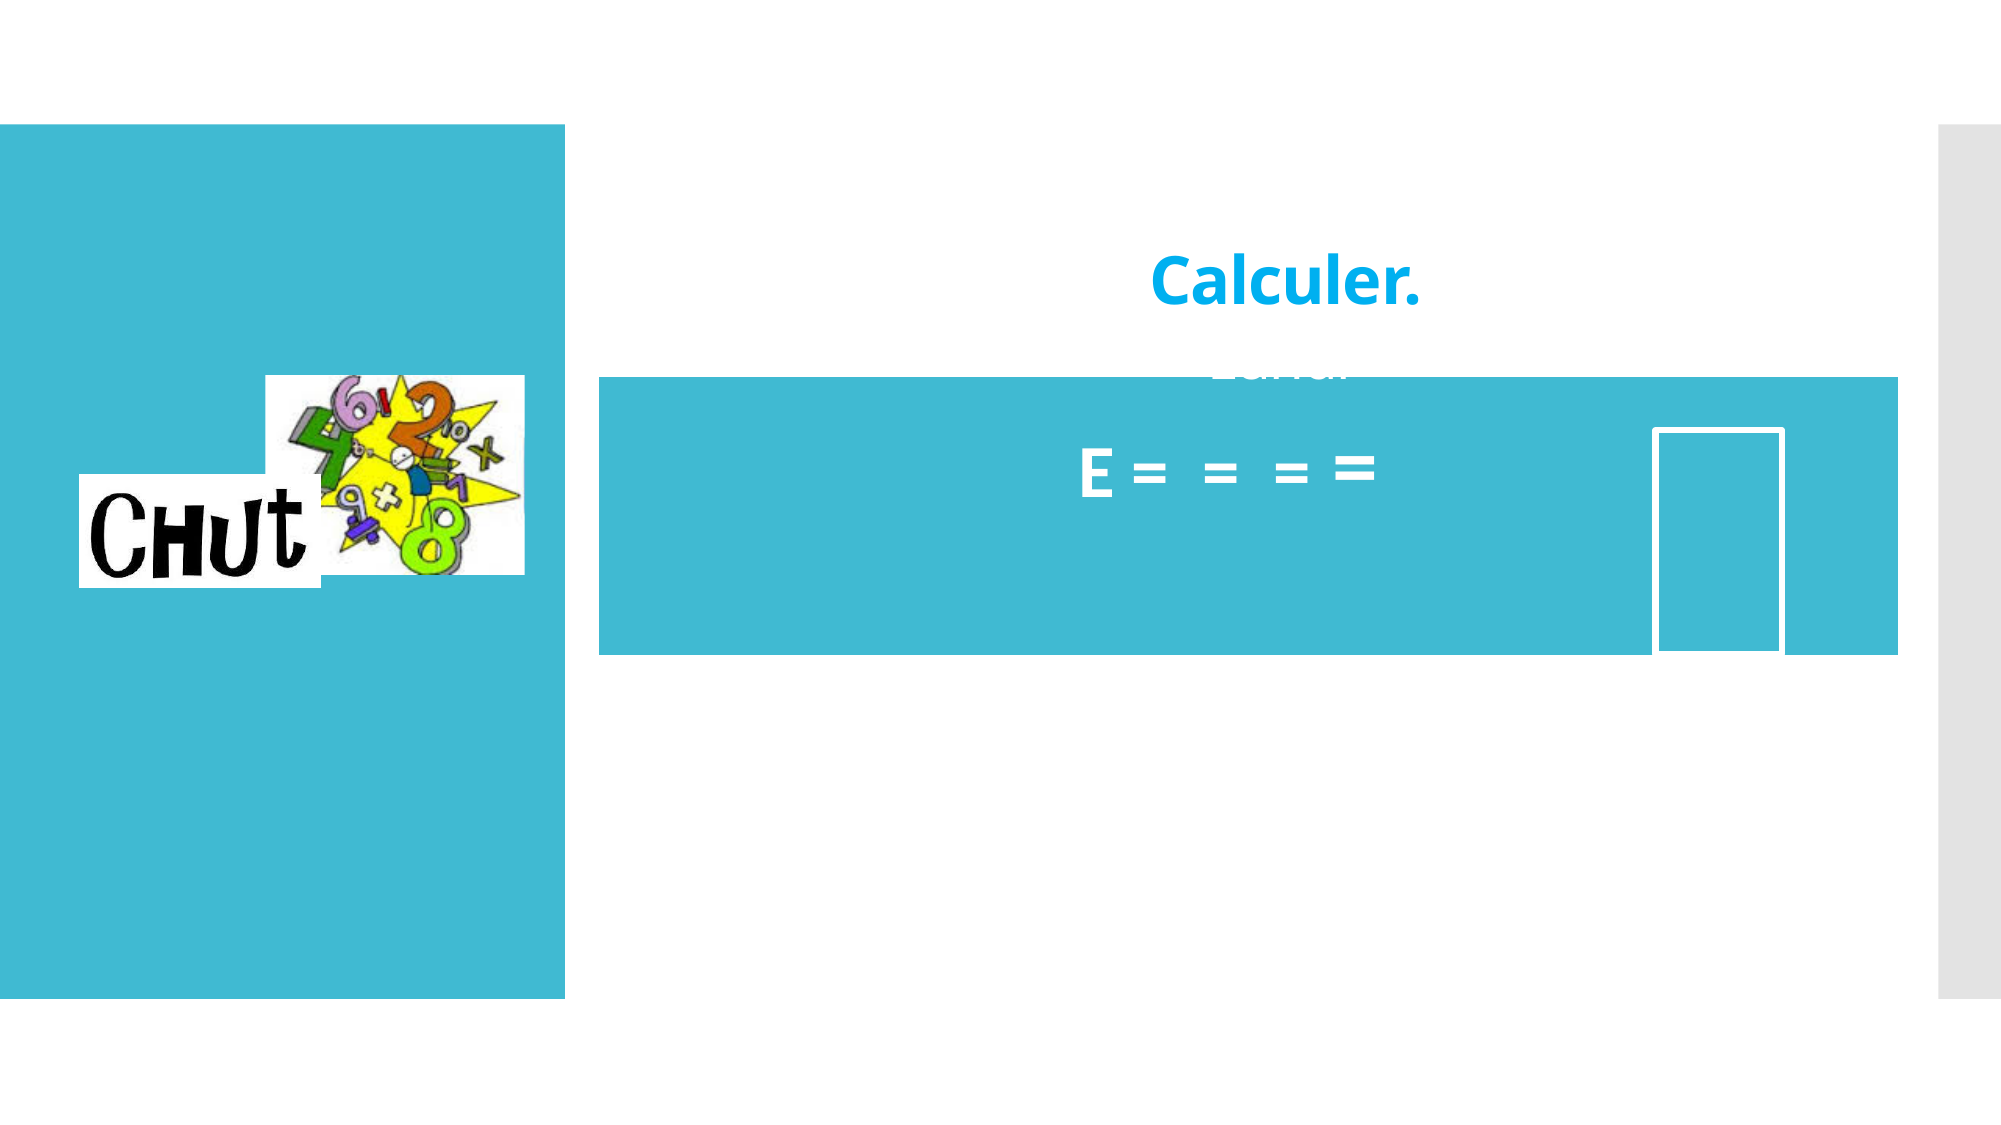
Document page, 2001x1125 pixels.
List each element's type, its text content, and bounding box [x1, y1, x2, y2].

picture [78, 375, 525, 588]
text_box [1654, 429, 1783, 655]
text_box Calculer. Lundi [658, 105, 1913, 431]
